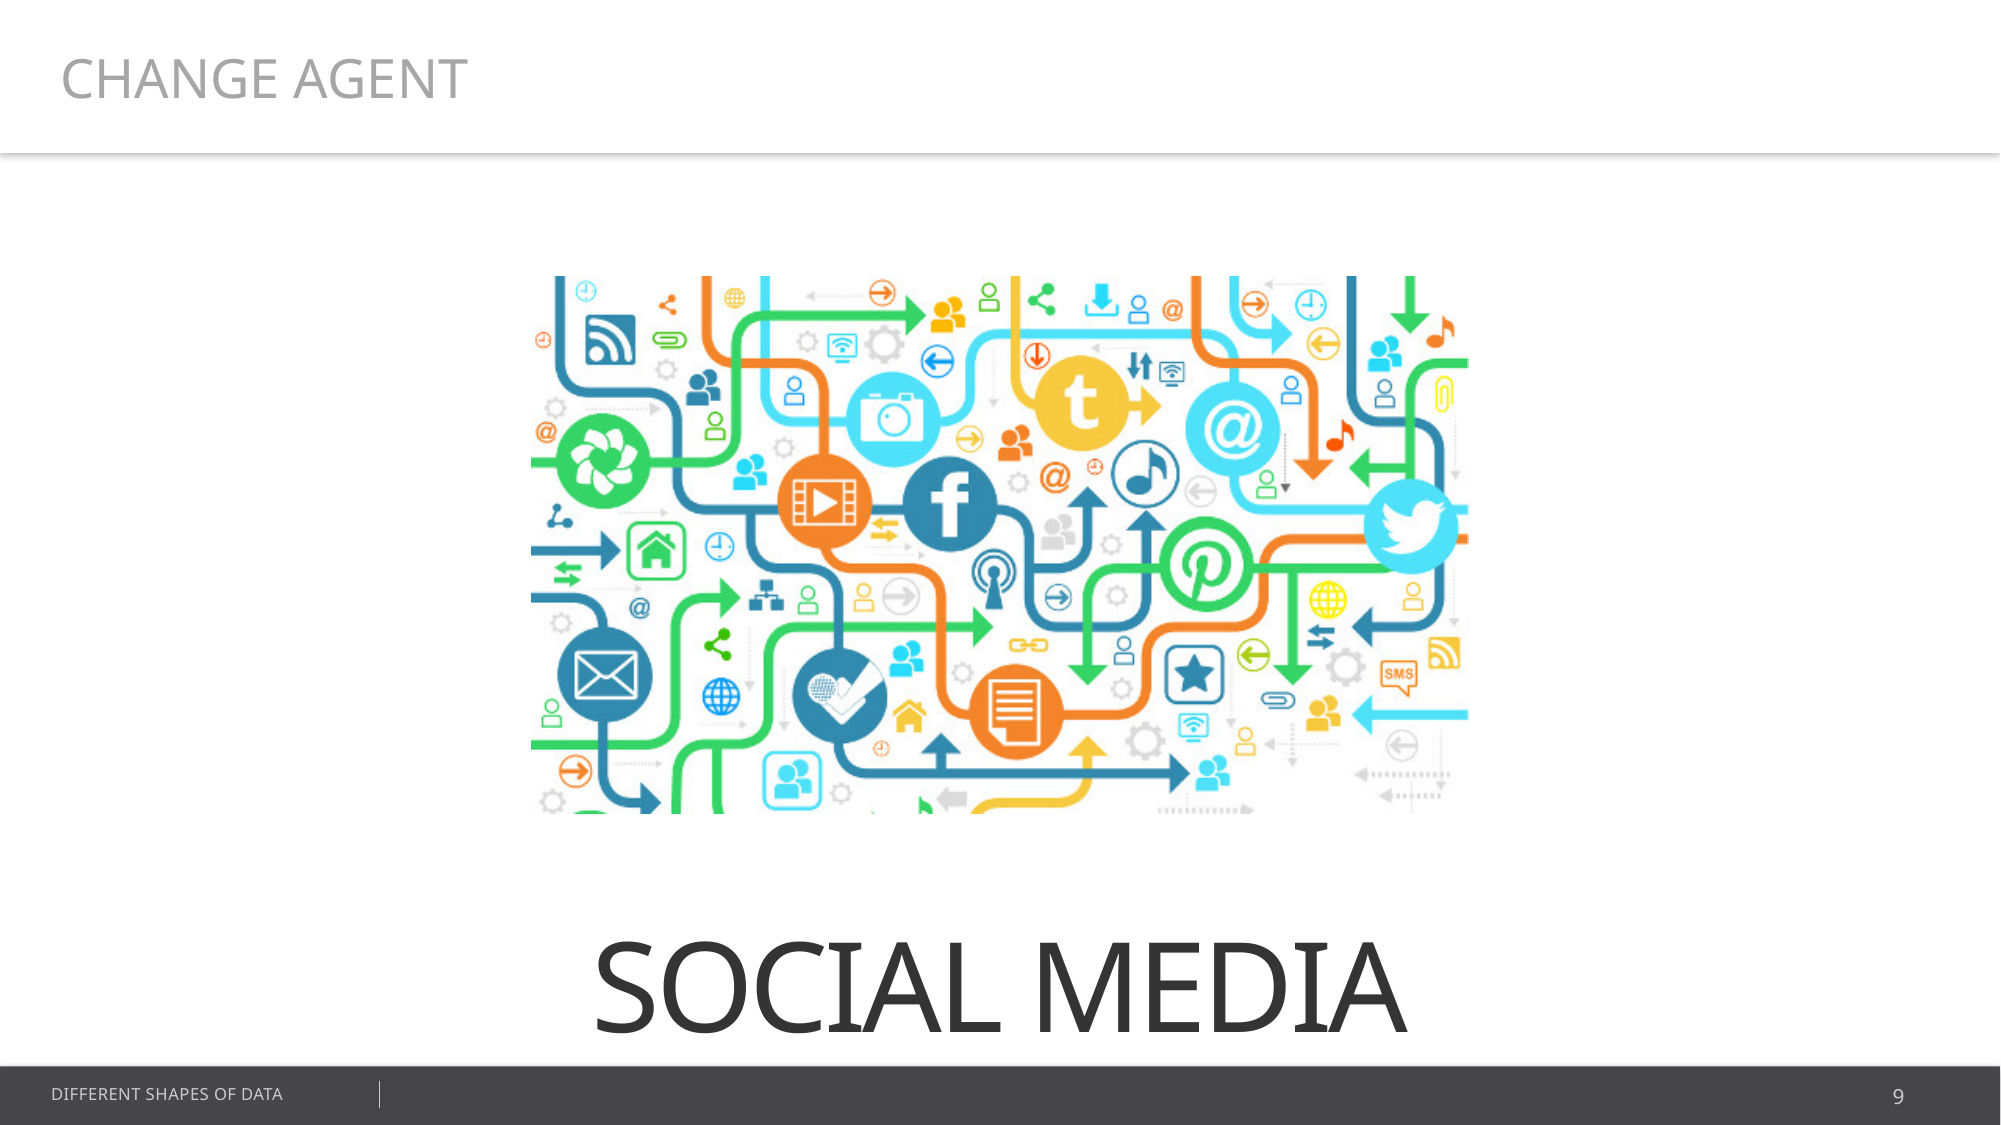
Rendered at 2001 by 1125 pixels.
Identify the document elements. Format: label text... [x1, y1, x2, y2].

list CHANGE AGENT [0, 0, 2000, 153]
text_box SOCIAL MEDIA [576, 824, 1424, 1065]
picture [530, 276, 1469, 815]
